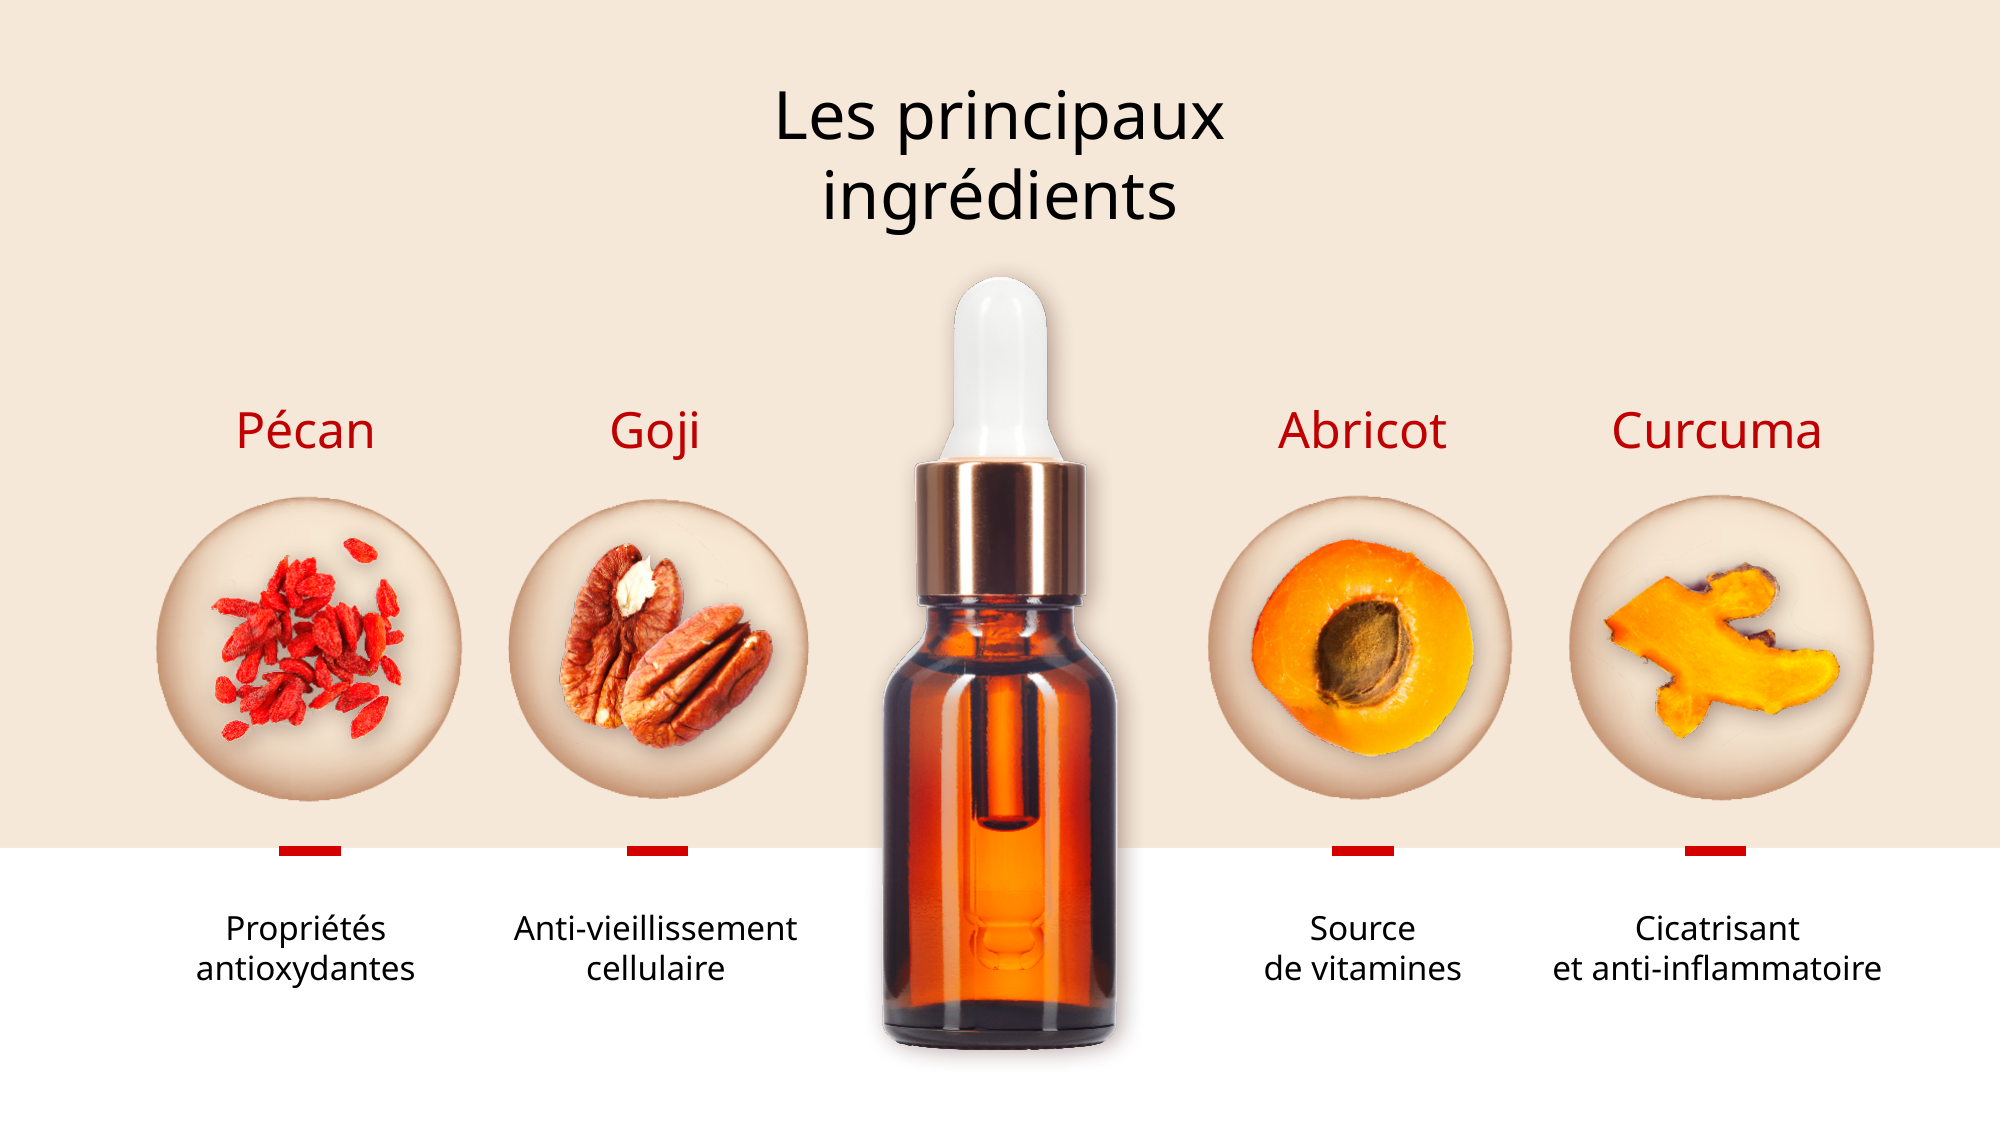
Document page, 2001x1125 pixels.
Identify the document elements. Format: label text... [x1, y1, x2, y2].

text_box Curcuma [1593, 391, 1843, 460]
text_box [0, 847, 2000, 1125]
picture [1170, 450, 1906, 823]
text_box Abricot [1238, 391, 1488, 461]
text_box Les principaux ingrédients [734, 65, 1266, 241]
text_box Goji [531, 391, 781, 465]
text_box Cicatrisant et anti-inflammatoire [1516, 899, 1920, 995]
picture [118, 260, 1160, 1074]
text_box Propriétés antioxydantes [104, 899, 454, 995]
text_box Anti-vieillissement cellulaire [454, 899, 839, 995]
text_box Pécan [181, 391, 431, 462]
text_box Source de vitamines [1161, 899, 1516, 995]
